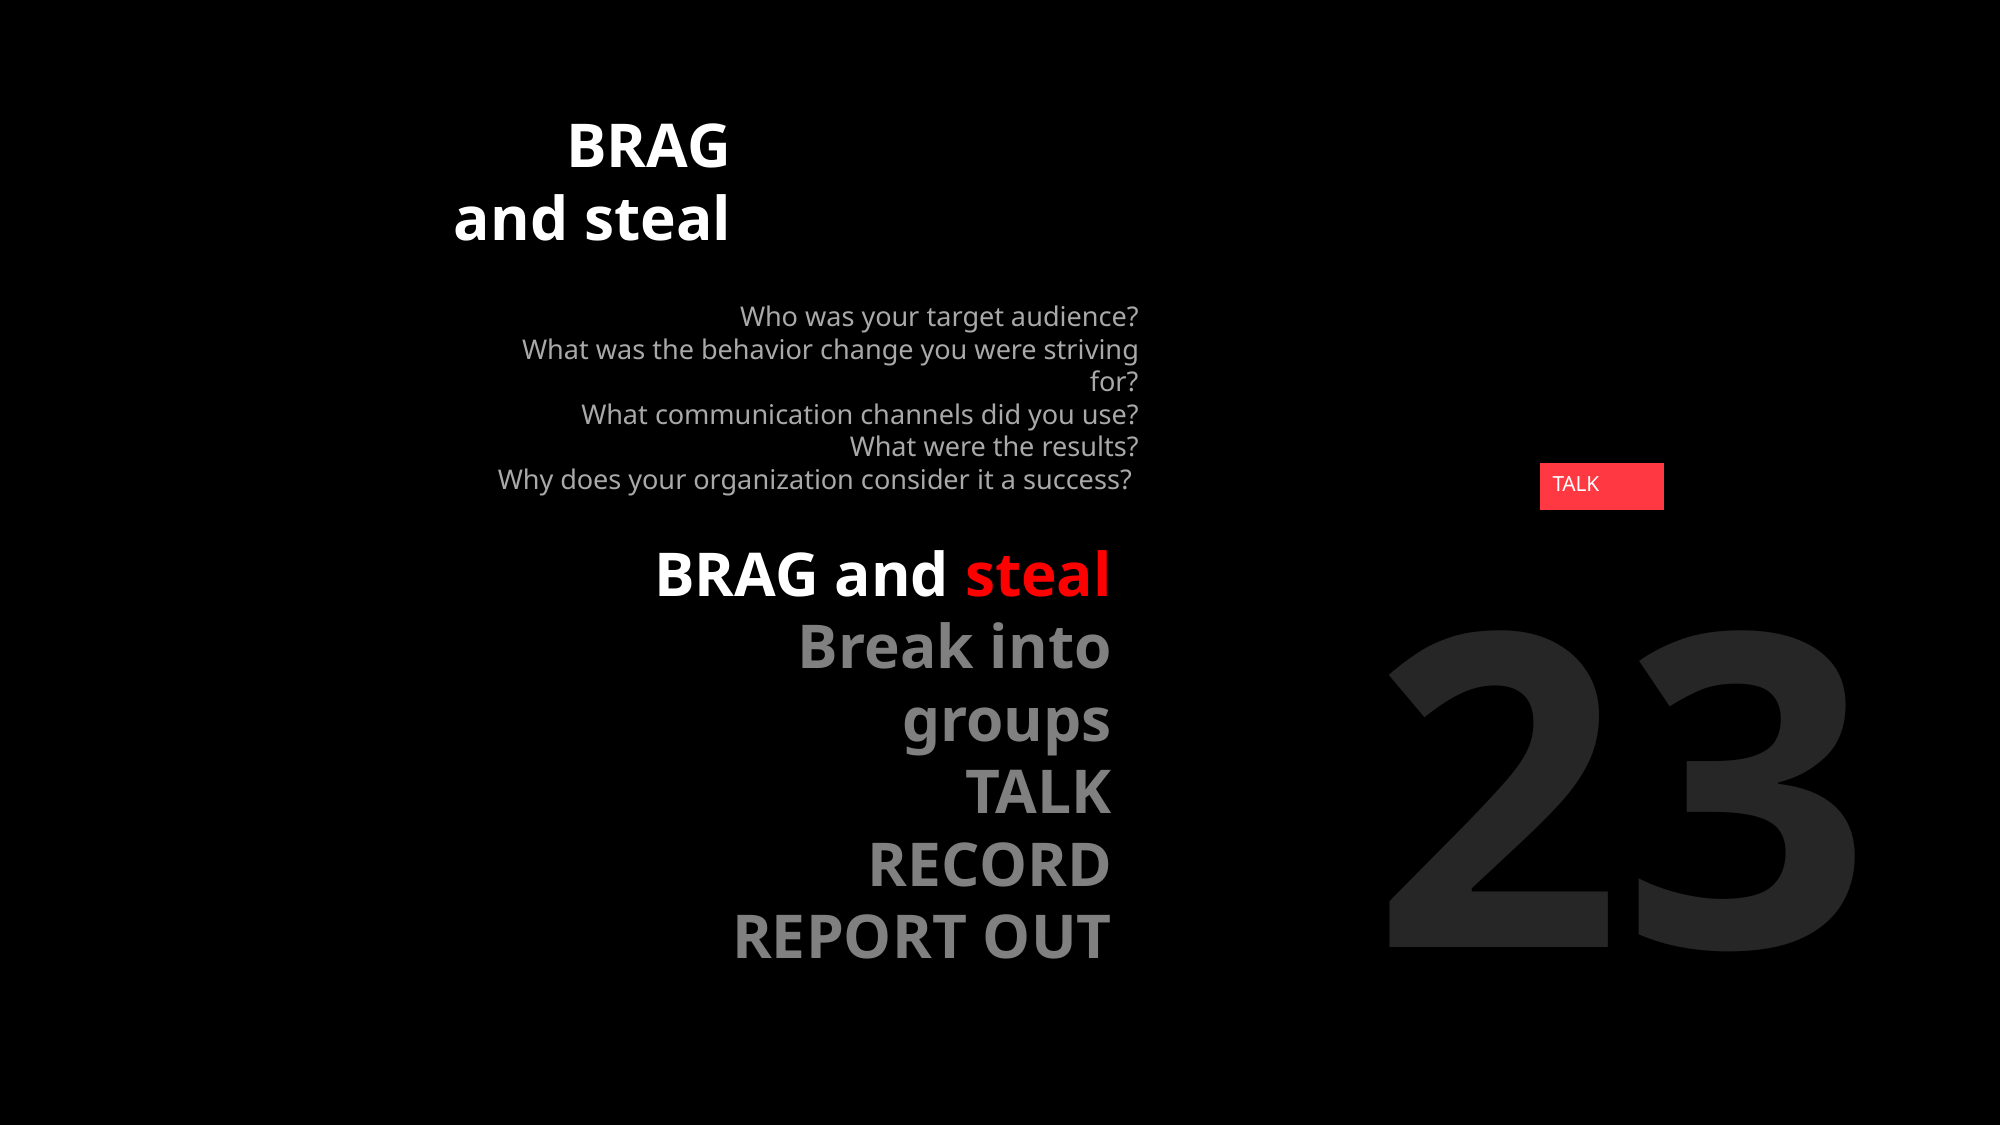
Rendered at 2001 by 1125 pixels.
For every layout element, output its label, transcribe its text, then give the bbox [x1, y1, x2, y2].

text_box BRAG and steal Break into groups TALK RECORD REPORT OUT [627, 532, 1116, 906]
text_box Who was your target audience? What was the behavior change you were striving for? What communication channels did you use? What were the results? Why does your organization consider it a success? [486, 296, 1142, 510]
text_box [1543, 465, 1661, 507]
text_box BRAG and steal [446, 104, 735, 292]
text_box 23 [1372, 509, 1907, 1125]
text_box TALK [1549, 467, 1669, 503]
